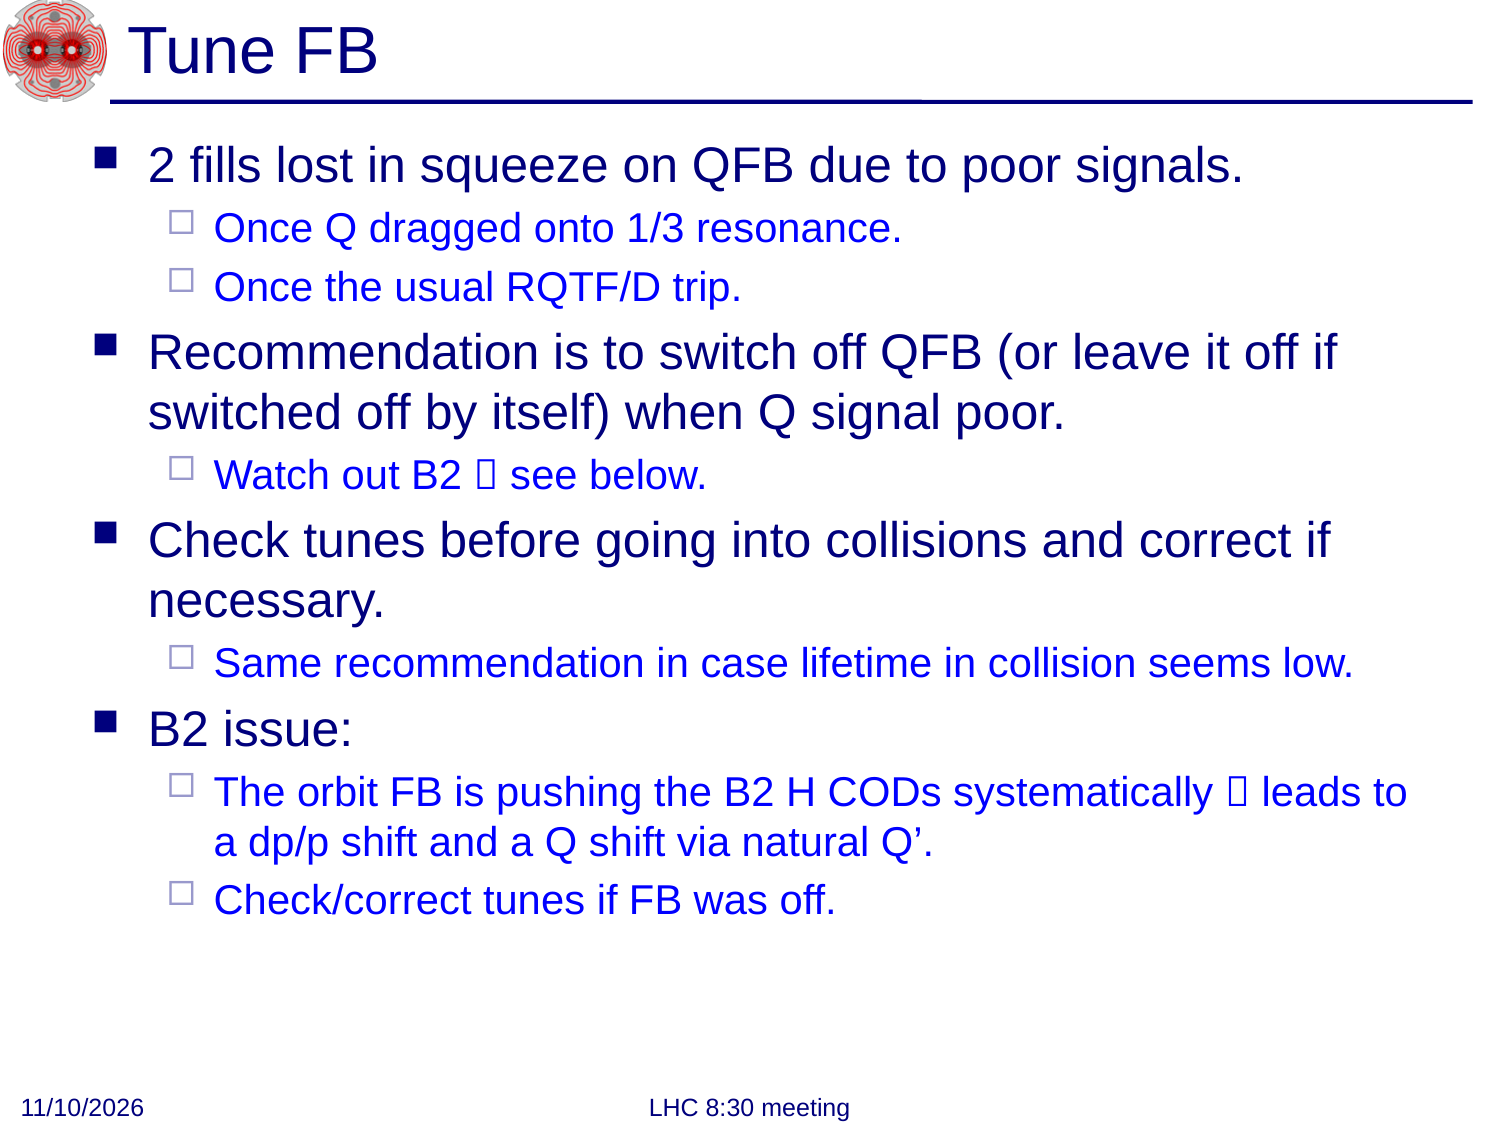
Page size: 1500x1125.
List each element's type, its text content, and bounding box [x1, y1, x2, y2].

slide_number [5, 1085, 356, 1125]
footer LHC 8:30 meeting [512, 1087, 988, 1125]
list 2 fills lost in squeeze on QFB due to poor signals. Once Q dragged onto 1/3 resonance. Once the usual RQTF/D trip. Recommendation is to switch off QFB (or leave it off if switched off by itself) when Q signal poor. Watch out B2  see below. Check tunes before going into collisions and correct if necessary. Same recommendation in case lifetime in collision seems low. B2 issue: The orbit FB is pushing the B2 H CODs systematically  leads to a dp/p shift and a Q shift via natural Q’. Check/correct tunes if FB was off. [76, 125, 1427, 965]
picture [0, 0, 108, 103]
title Tune FB [111, 3, 1463, 91]
